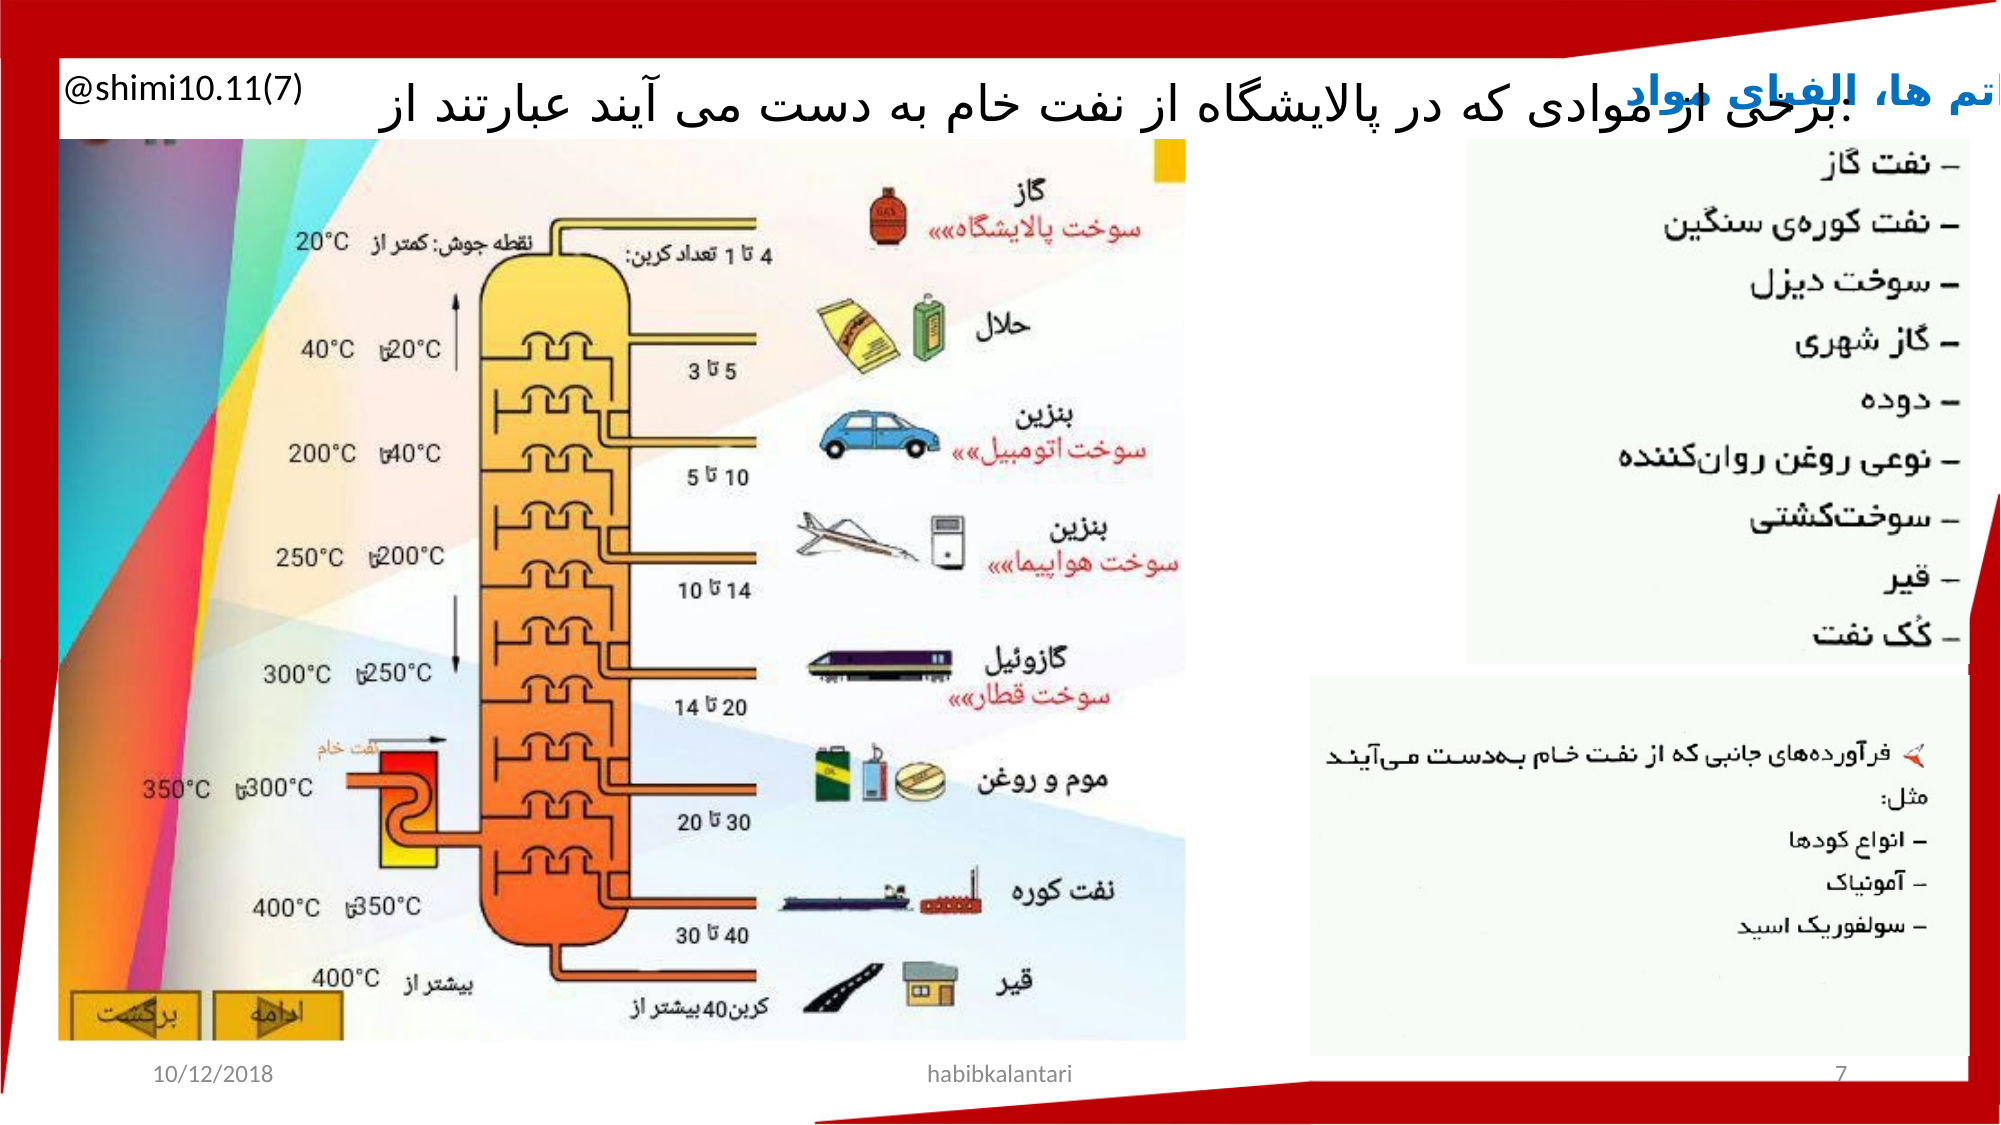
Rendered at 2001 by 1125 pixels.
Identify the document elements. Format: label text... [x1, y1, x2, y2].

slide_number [137, 1043, 588, 1103]
footer habibkalantari [662, 1042, 1338, 1103]
text_box اتم ها، الفبای مواد [1610, 56, 2000, 121]
text_box @shimi10.11(7) [47, 55, 319, 116]
text_box برخی از موادی که در پالایشگاه از نفت خام به دست می آیند عبارتند از: [365, 63, 1869, 139]
picture [0, 0, 2001, 1125]
slide_number 7 [1412, 1056, 1863, 1103]
